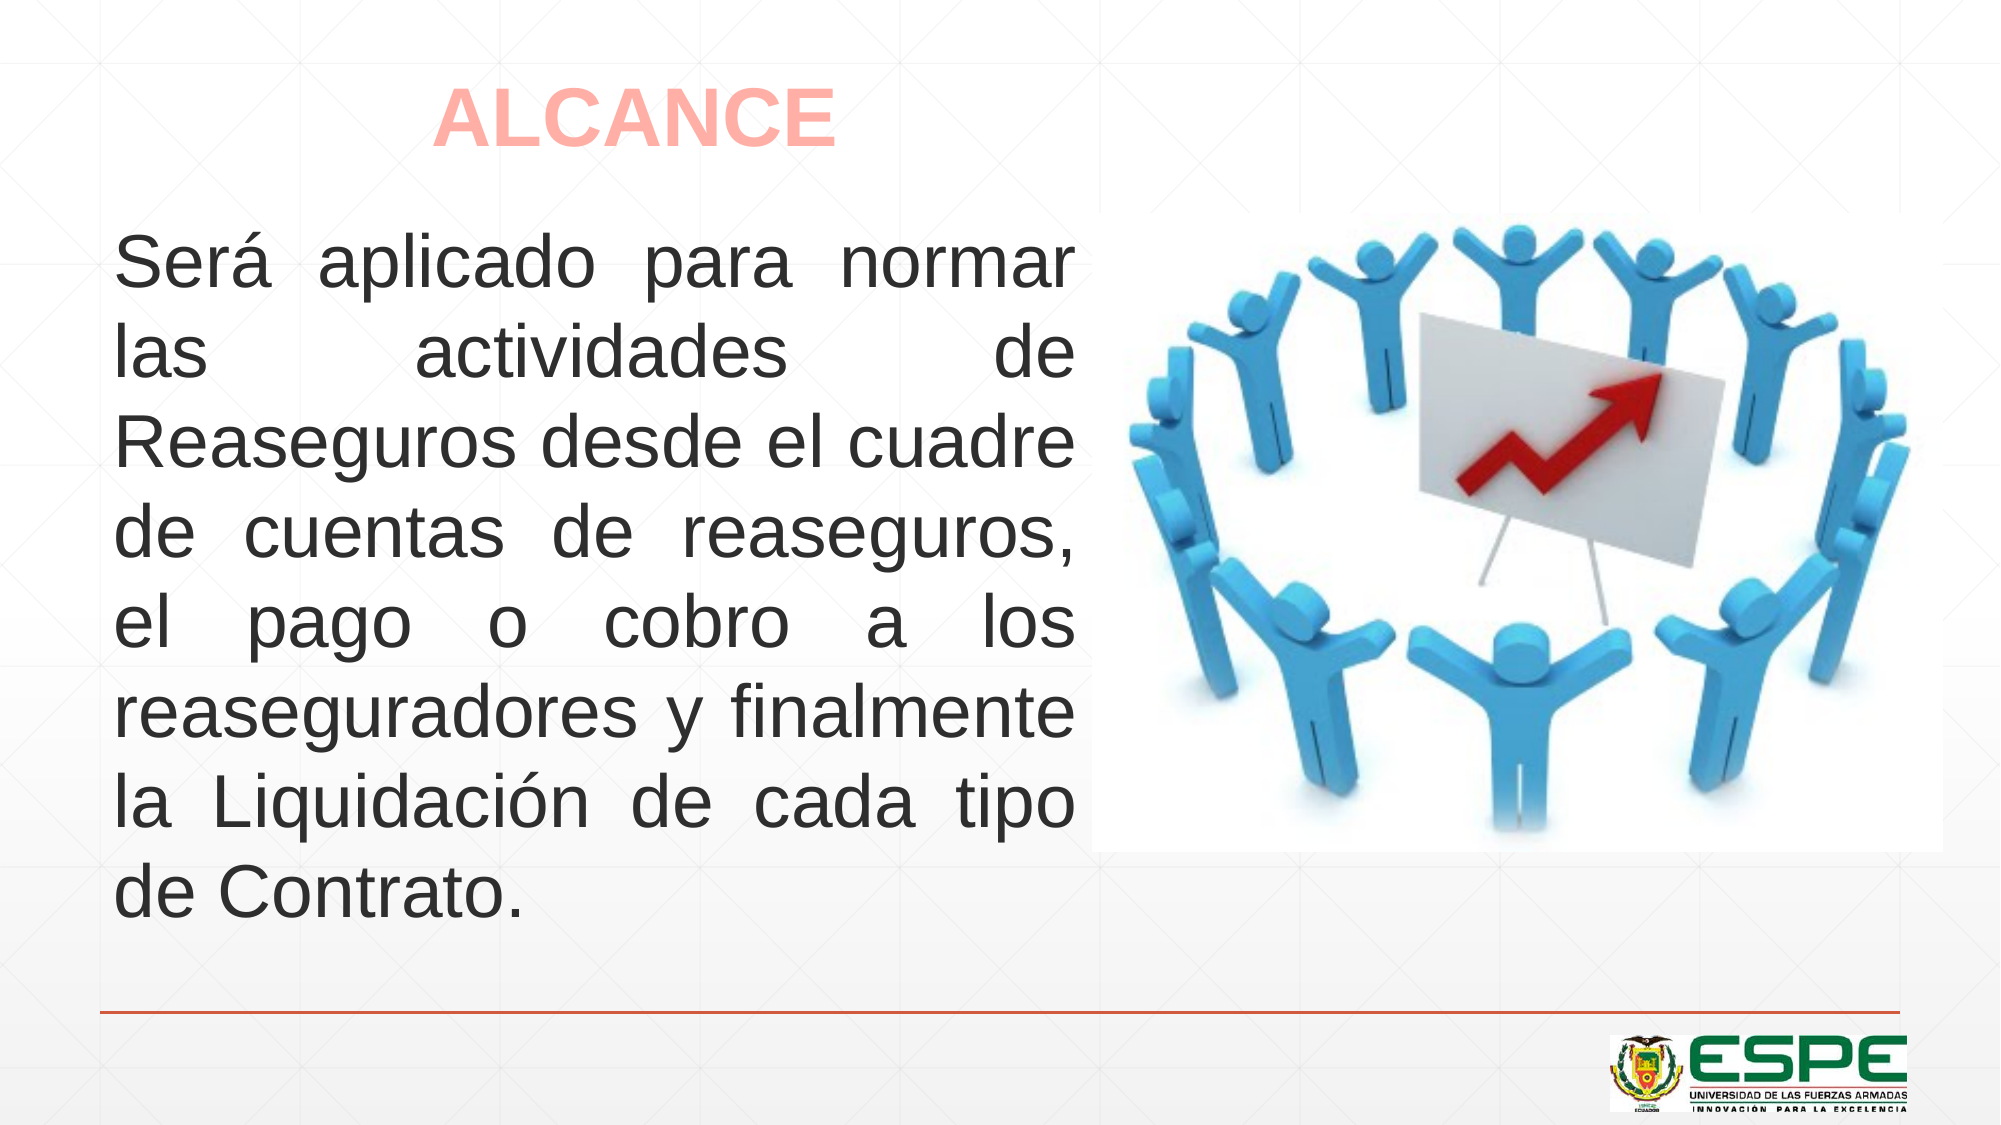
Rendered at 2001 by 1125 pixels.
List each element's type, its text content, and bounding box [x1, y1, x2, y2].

picture [1609, 1035, 1907, 1112]
picture [1092, 213, 1943, 852]
text_box Será aplicado para normar las actividades de Reaseguros desde el cuadre de cuentas de reaseguros, el pago o cobro a los reaseguradores y finalmente la Liquidación de cada tipo de Contrato. [98, 205, 1093, 941]
text_box ALCANCE [43, 55, 1226, 171]
